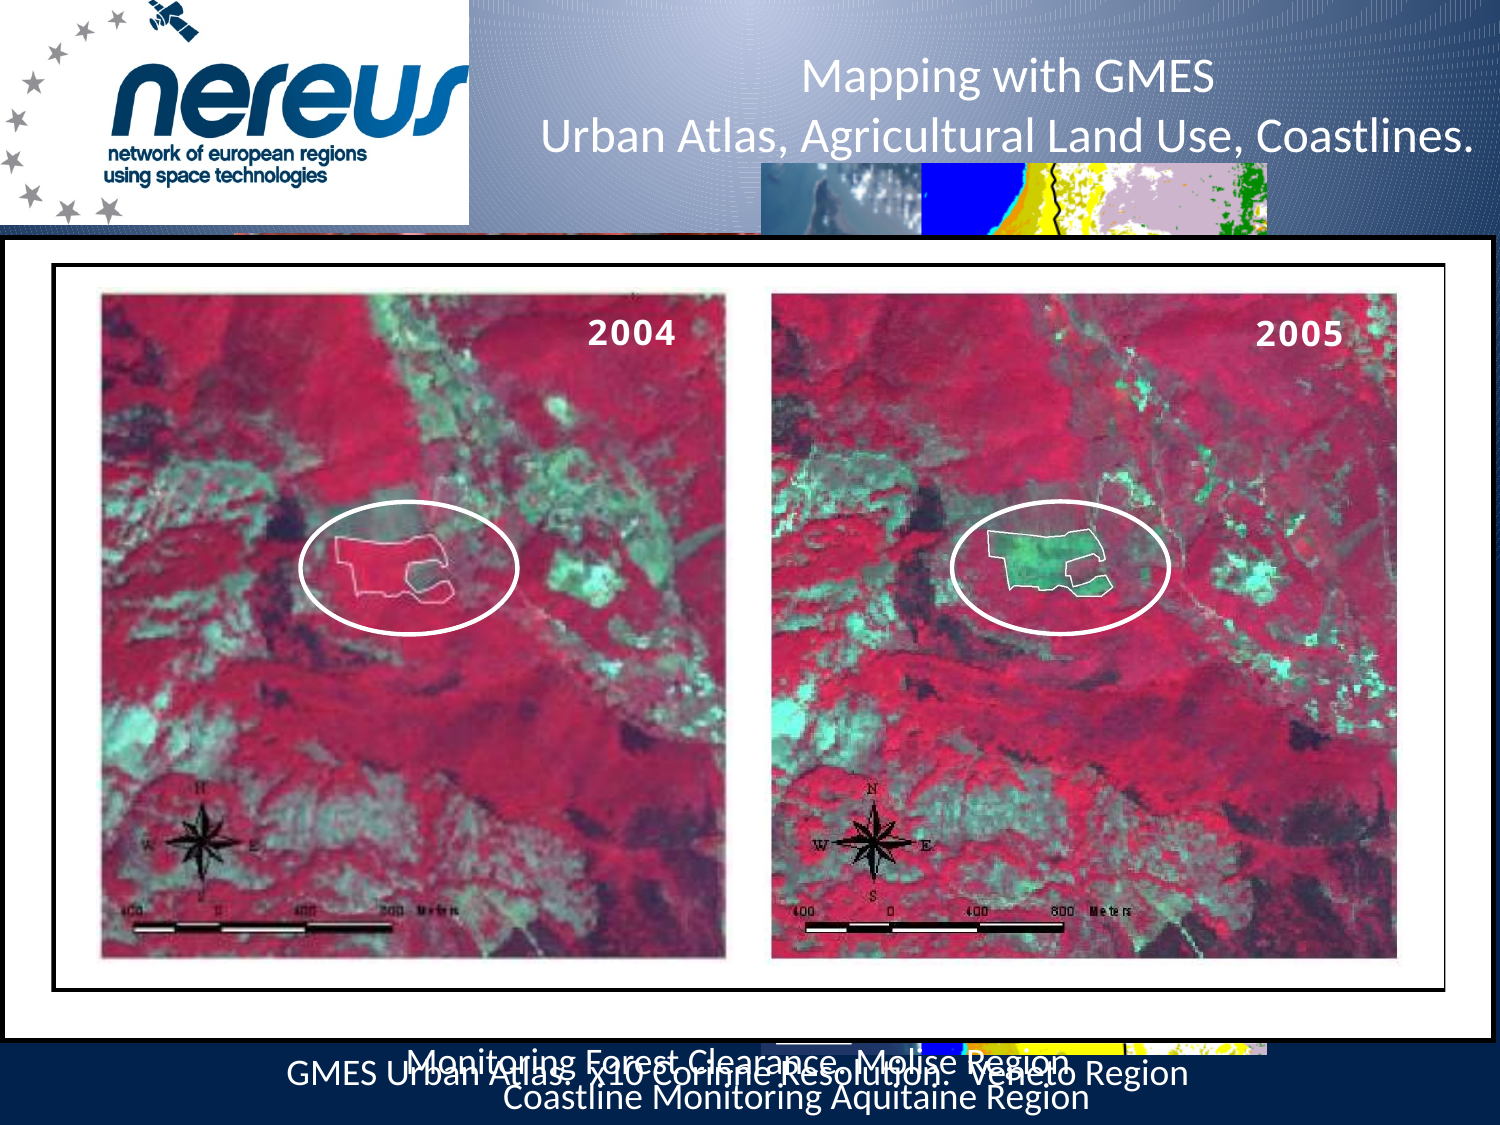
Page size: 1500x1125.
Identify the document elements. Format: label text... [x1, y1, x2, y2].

picture [0, 0, 469, 226]
text_box Mapping with GMES Urban Atlas, Agricultural Land Use, Coastlines. [515, 35, 1500, 236]
text_box Coastline Monitoring Aquitaine Region [93, 1064, 1500, 1125]
picture [0, 163, 1498, 1055]
text_box GMES Urban Atlas. x10 Corinne Resolution. Veneto Region [0, 1052, 1477, 1101]
